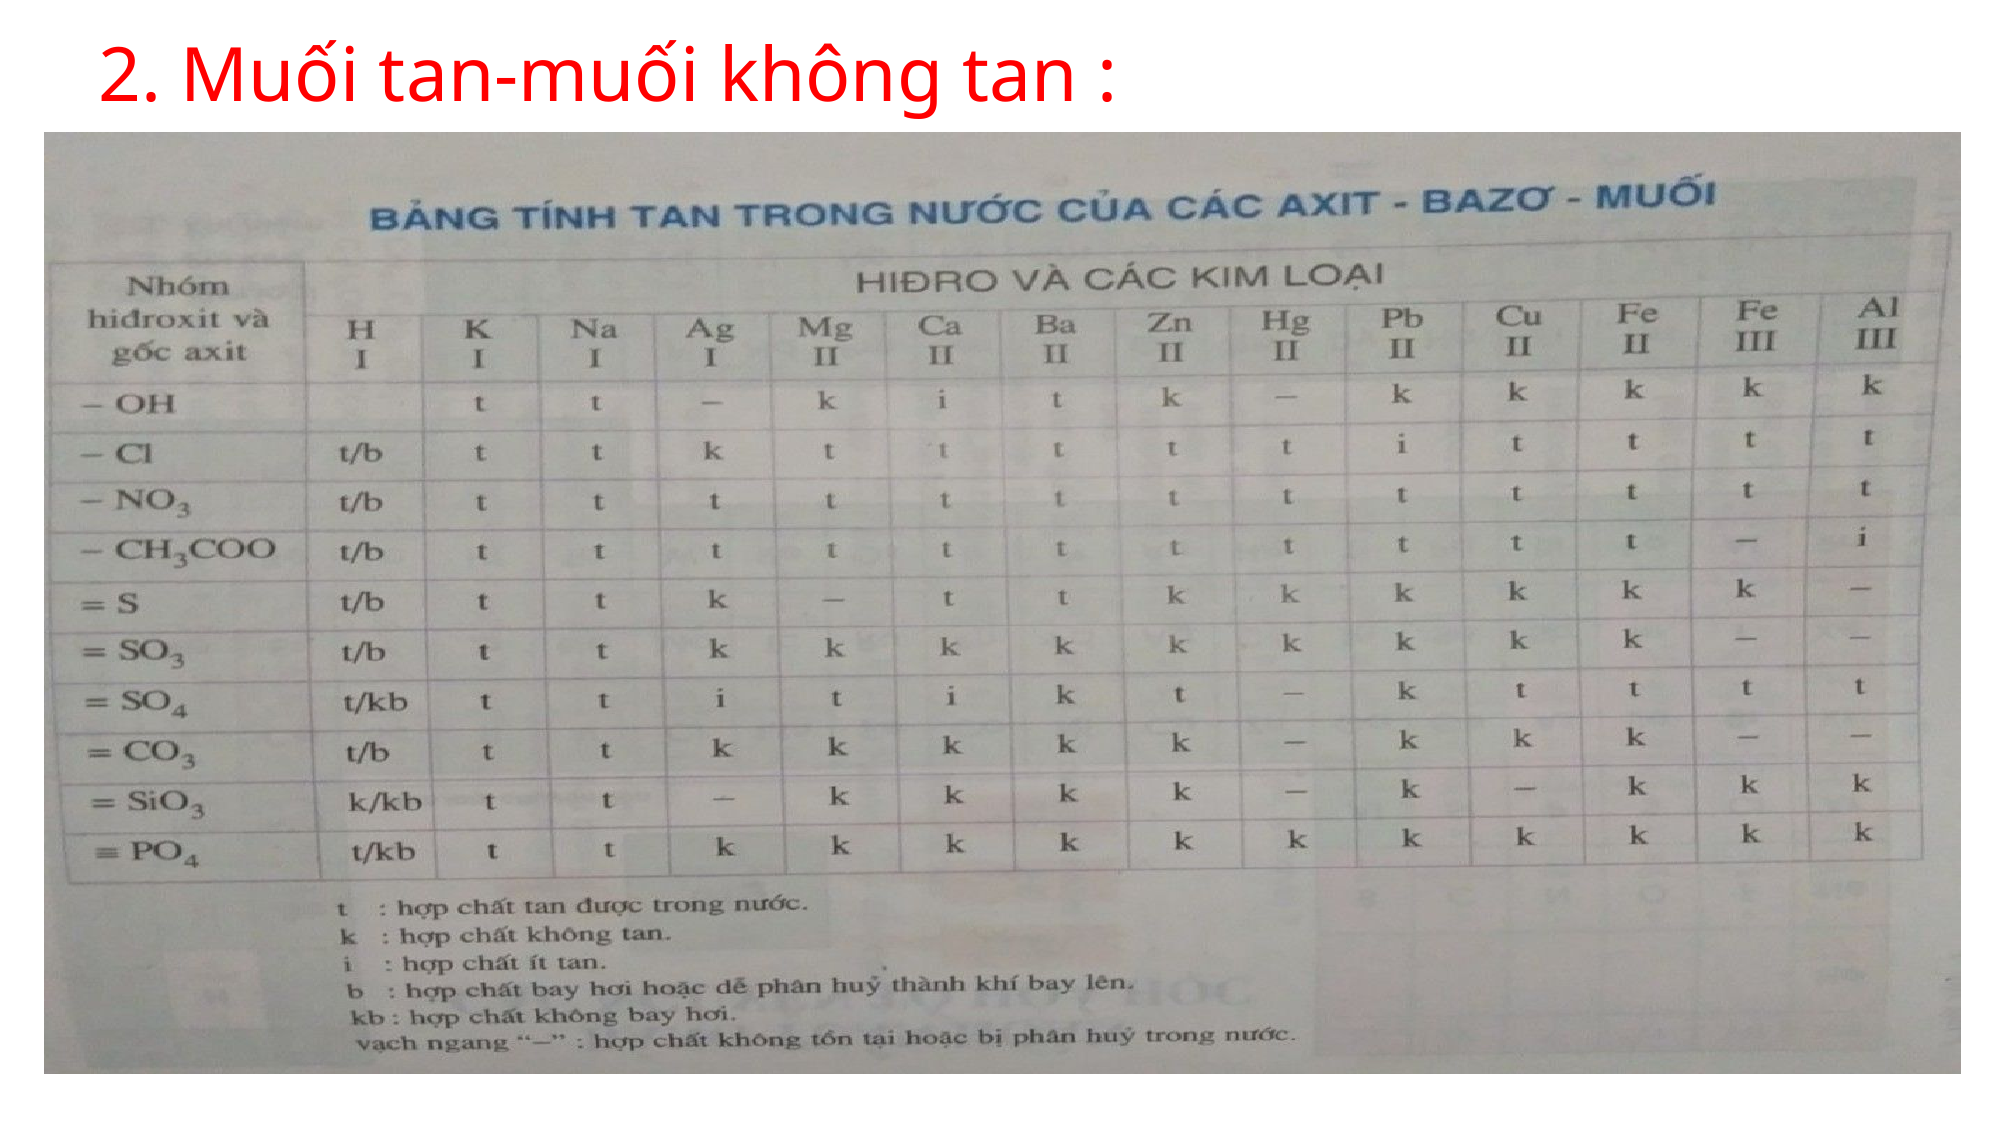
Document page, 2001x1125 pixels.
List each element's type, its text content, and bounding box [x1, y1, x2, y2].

picture [44, 132, 1961, 1074]
title 2. Muối tan-muối không tan : [83, 23, 1809, 132]
